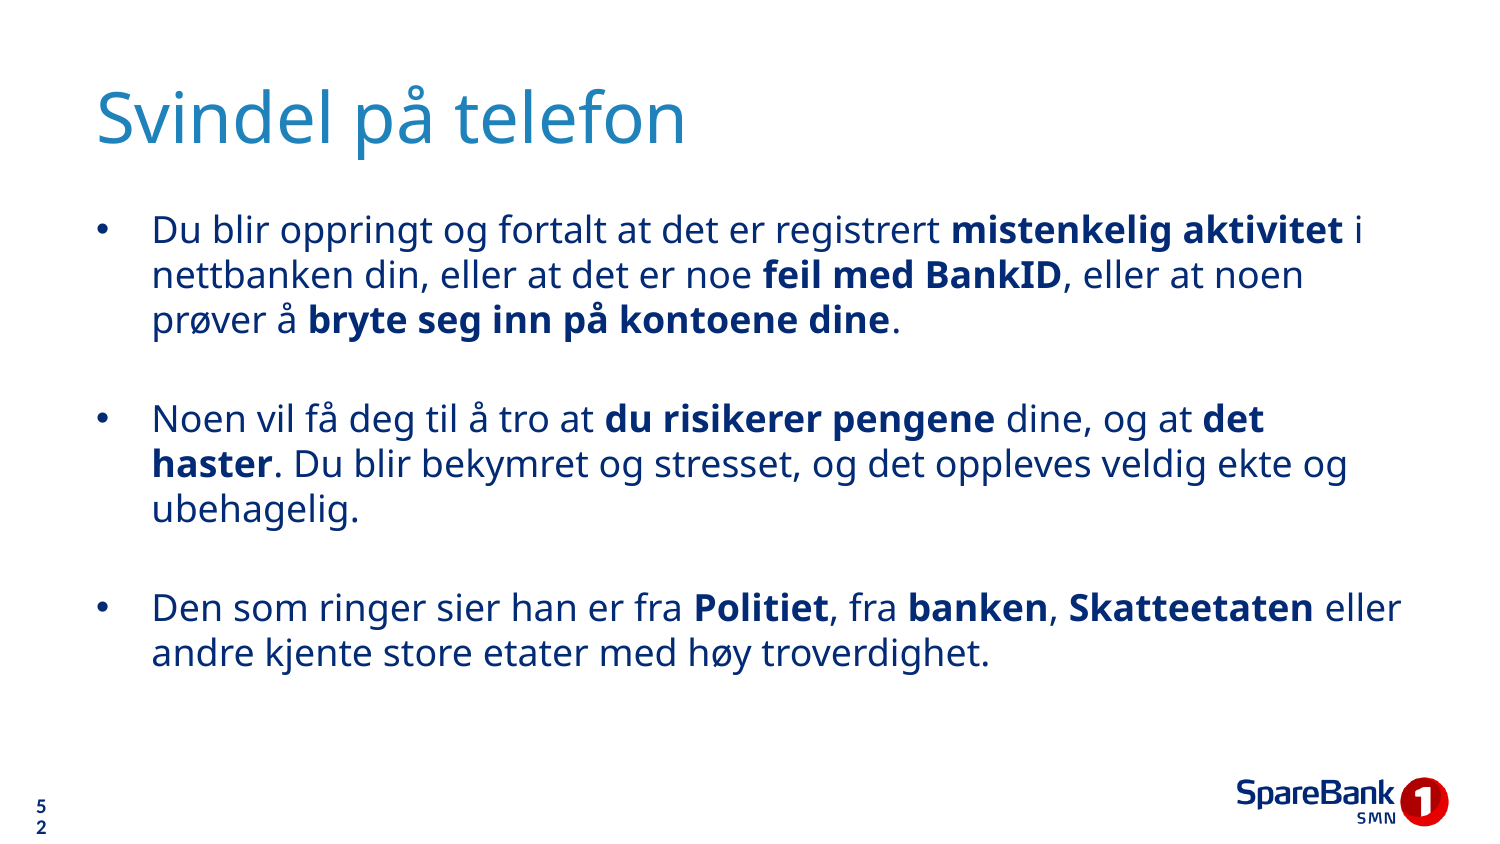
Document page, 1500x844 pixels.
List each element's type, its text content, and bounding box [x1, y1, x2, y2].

slide_number 52 [36, 792, 47, 818]
picture [1222, 767, 1458, 836]
title Svindel på telefon [96, 88, 1404, 158]
list Du blir oppringt og fortalt at det er registrert mistenkelig aktivitet i nettbanken din, eller at det er noe feil med BankID, eller at noen prøver å bryte seg inn på kontoene dine. Noen vil få deg til å tro at du risikerer pengene dine, og at det haster. Du blir bekymret og stresset, og det oppleves veldig ekte og ubehagelig. Den som ringer sier han er fra Politiet, fra banken, Skatteetaten eller andre kjente store etater med høy troverdighet. [96, 205, 1404, 739]
